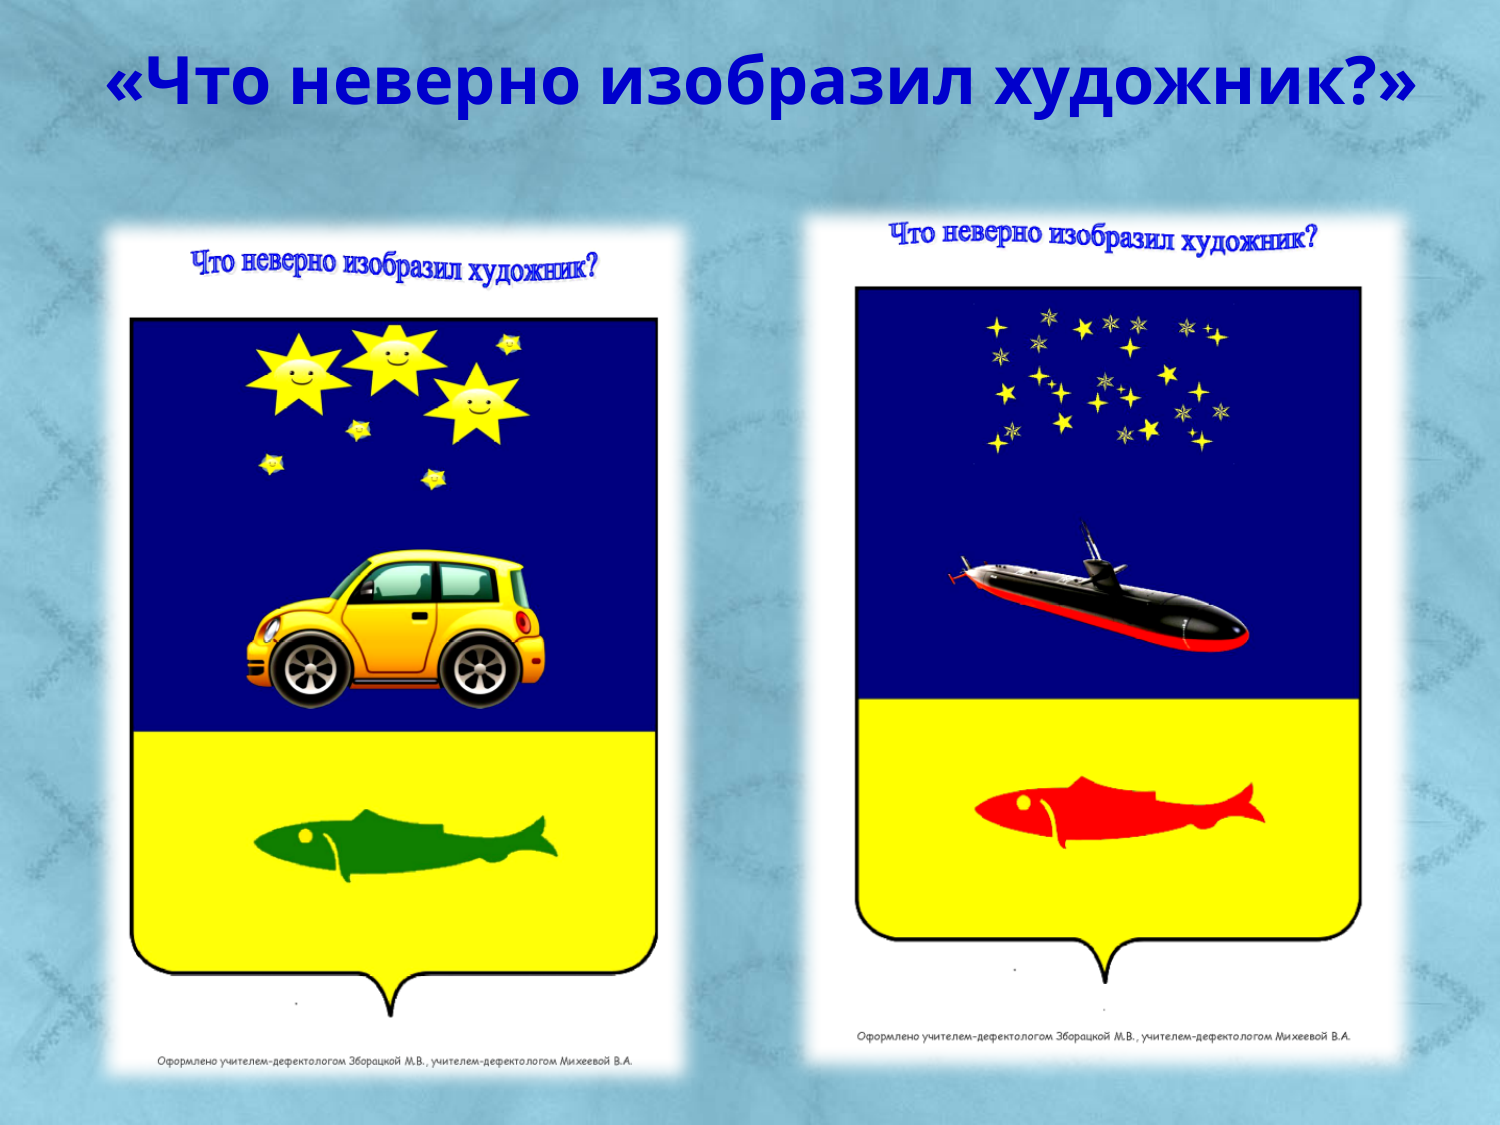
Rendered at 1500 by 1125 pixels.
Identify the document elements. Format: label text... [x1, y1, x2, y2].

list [88, 207, 703, 1095]
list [785, 195, 1424, 1083]
text_box «Что неверно изобразил художник?» [88, 30, 1436, 126]
picture [0, 0, 1500, 1125]
